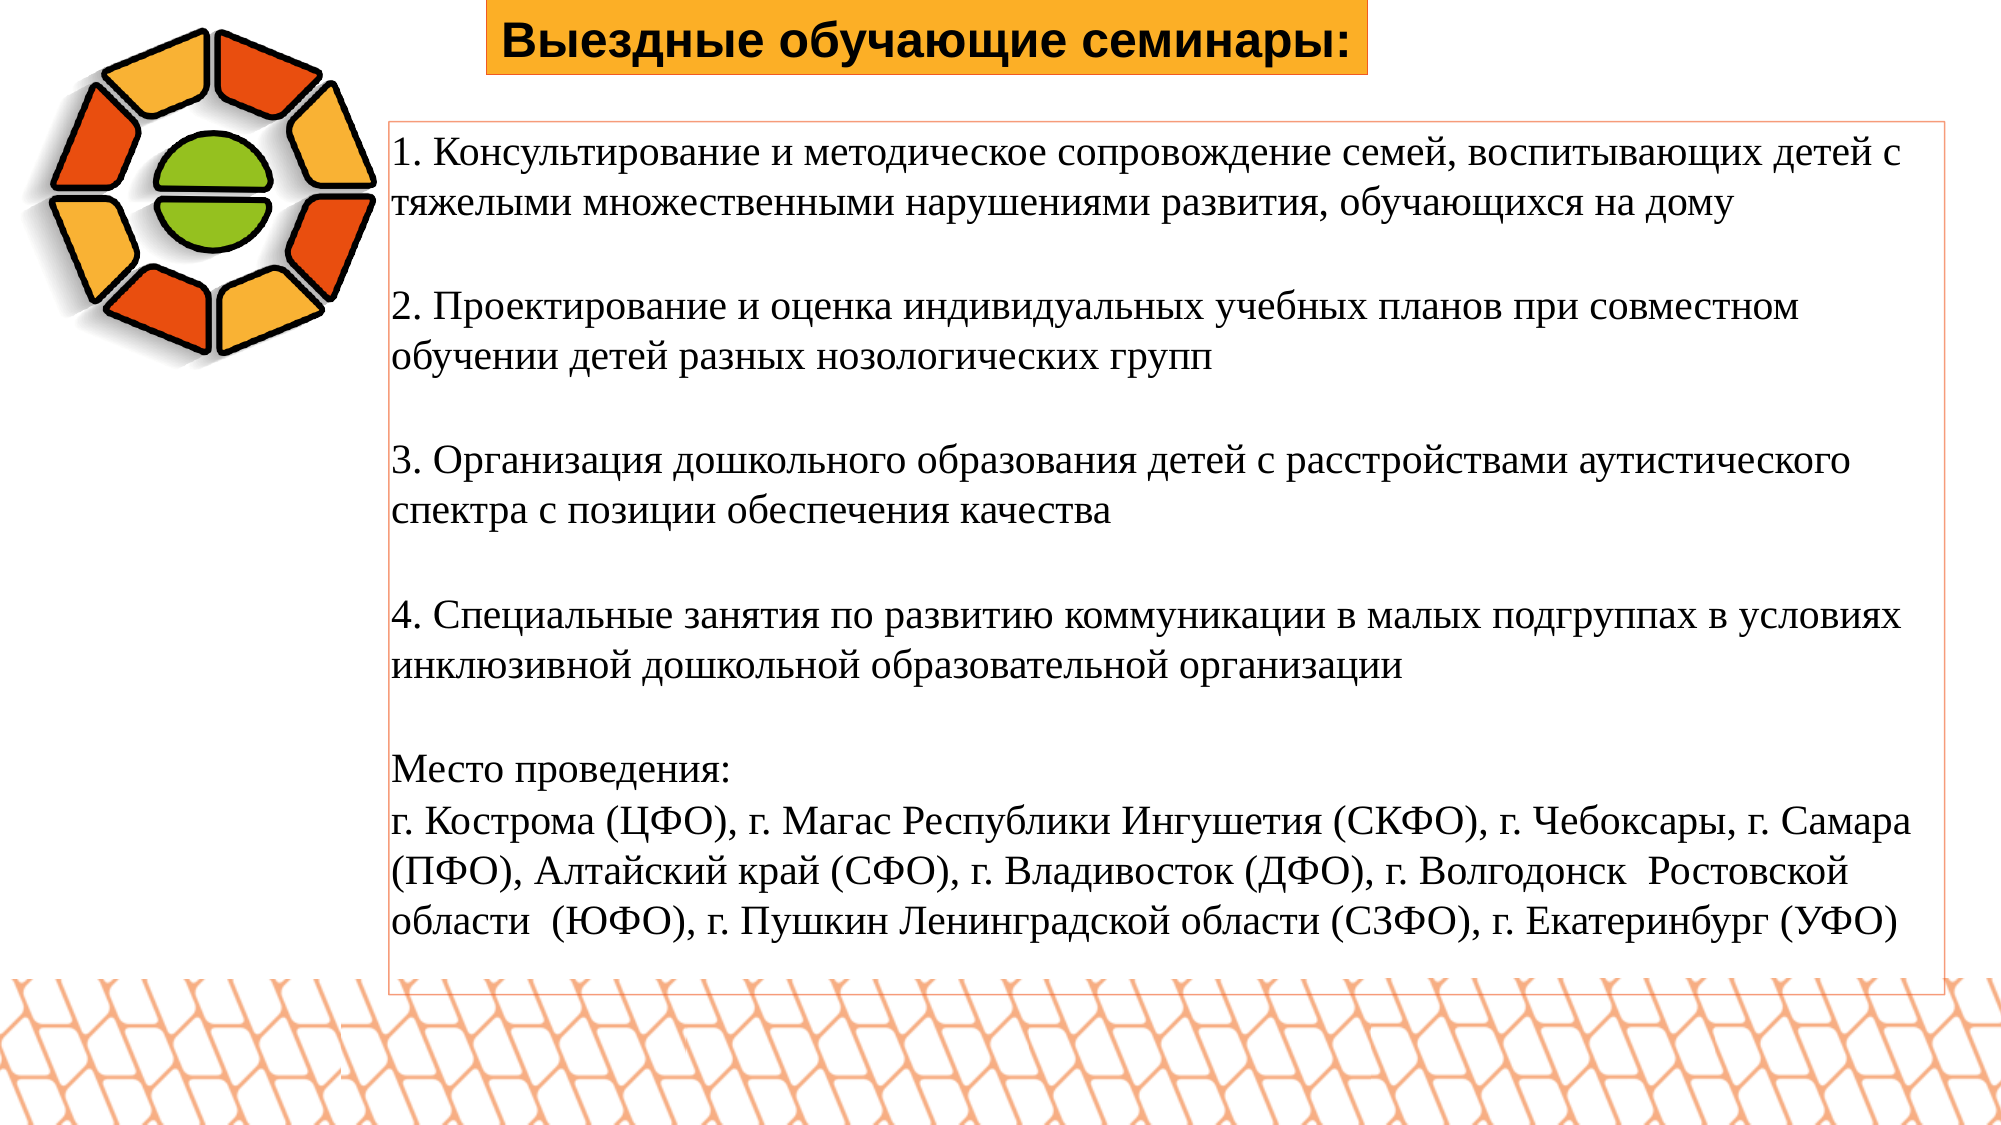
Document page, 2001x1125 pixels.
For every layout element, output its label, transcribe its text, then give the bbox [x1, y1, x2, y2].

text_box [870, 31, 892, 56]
text_box Выездные обучающие семинары: [1140, 31, 1169, 56]
text_box Выездные обучающие семинары: [812, 21, 837, 57]
text_box Выездные обучающие семинары: [698, 31, 722, 56]
text_box Выездные обучающие семинары: [1296, 31, 1320, 56]
text_box Выездные обучающие семинары: [1084, 31, 1107, 57]
text_box Выездные обучающие семинары: [781, 31, 807, 57]
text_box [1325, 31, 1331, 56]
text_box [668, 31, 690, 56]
text_box 1. Консультирование и методическое сопровождение семей, воспитывающих детей с тяжелыми множественными нарушениями развития, обучающихся на дому 2. Проектирование и оценка индивидуальных учебных планов при совместном обучении детей разных нозологических групп 3. Организация дошкольного образования детей с расстройствами аутистического спектра с позиции обеспечения качества 4. Специальные занятия по развитию коммуникации в малых подгруппах в условиях инклюзивной дошкольной образовательной организации Место проведения: г. Кострома (ЦФО), г. Магас Республики Ингушетия (СКФО), г. Чебоксары, г. Самара (ПФО), Алтайский край (СФО), г. Владивосток (ДФО), г. Волгодонск Ростовской области (ЮФО), г. Пушкин Ленинградской области (СЗФО), г. Екатеринбург (УФО) [388, 121, 1945, 979]
text_box Выездные обучающие семинары: [1177, 31, 1200, 56]
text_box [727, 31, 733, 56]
text_box Выездные обучающие семинары: [739, 31, 762, 57]
text_box Выездные обучающие семинары: [582, 31, 605, 57]
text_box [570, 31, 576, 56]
text_box [20, 27, 377, 371]
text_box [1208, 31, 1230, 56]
text_box Выездные обучающие семинары: [928, 31, 964, 57]
text_box Выездные обучающие семинары: [841, 31, 866, 67]
text_box Выездные обучающие семинары: [1013, 31, 1036, 56]
picture [0, 978, 2001, 1125]
text_box Выездные обучающие семинары: [1042, 31, 1065, 57]
text_box Выездные обучающие семинары: [633, 31, 663, 66]
text_box Выездные обучающие семинары: [1236, 31, 1262, 57]
text_box Выездные обучающие семинары: [541, 31, 565, 56]
text_box Выездные обучающие семинары: [505, 23, 534, 56]
text_box Выездные обучающие семинары: [970, 31, 1008, 66]
text_box Выездные обучающие семинары: [898, 31, 924, 57]
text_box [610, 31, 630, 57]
text_box Выездные обучающие семинары: [1112, 31, 1134, 57]
text_box Выездные обучающие семинары: [1266, 31, 1290, 67]
